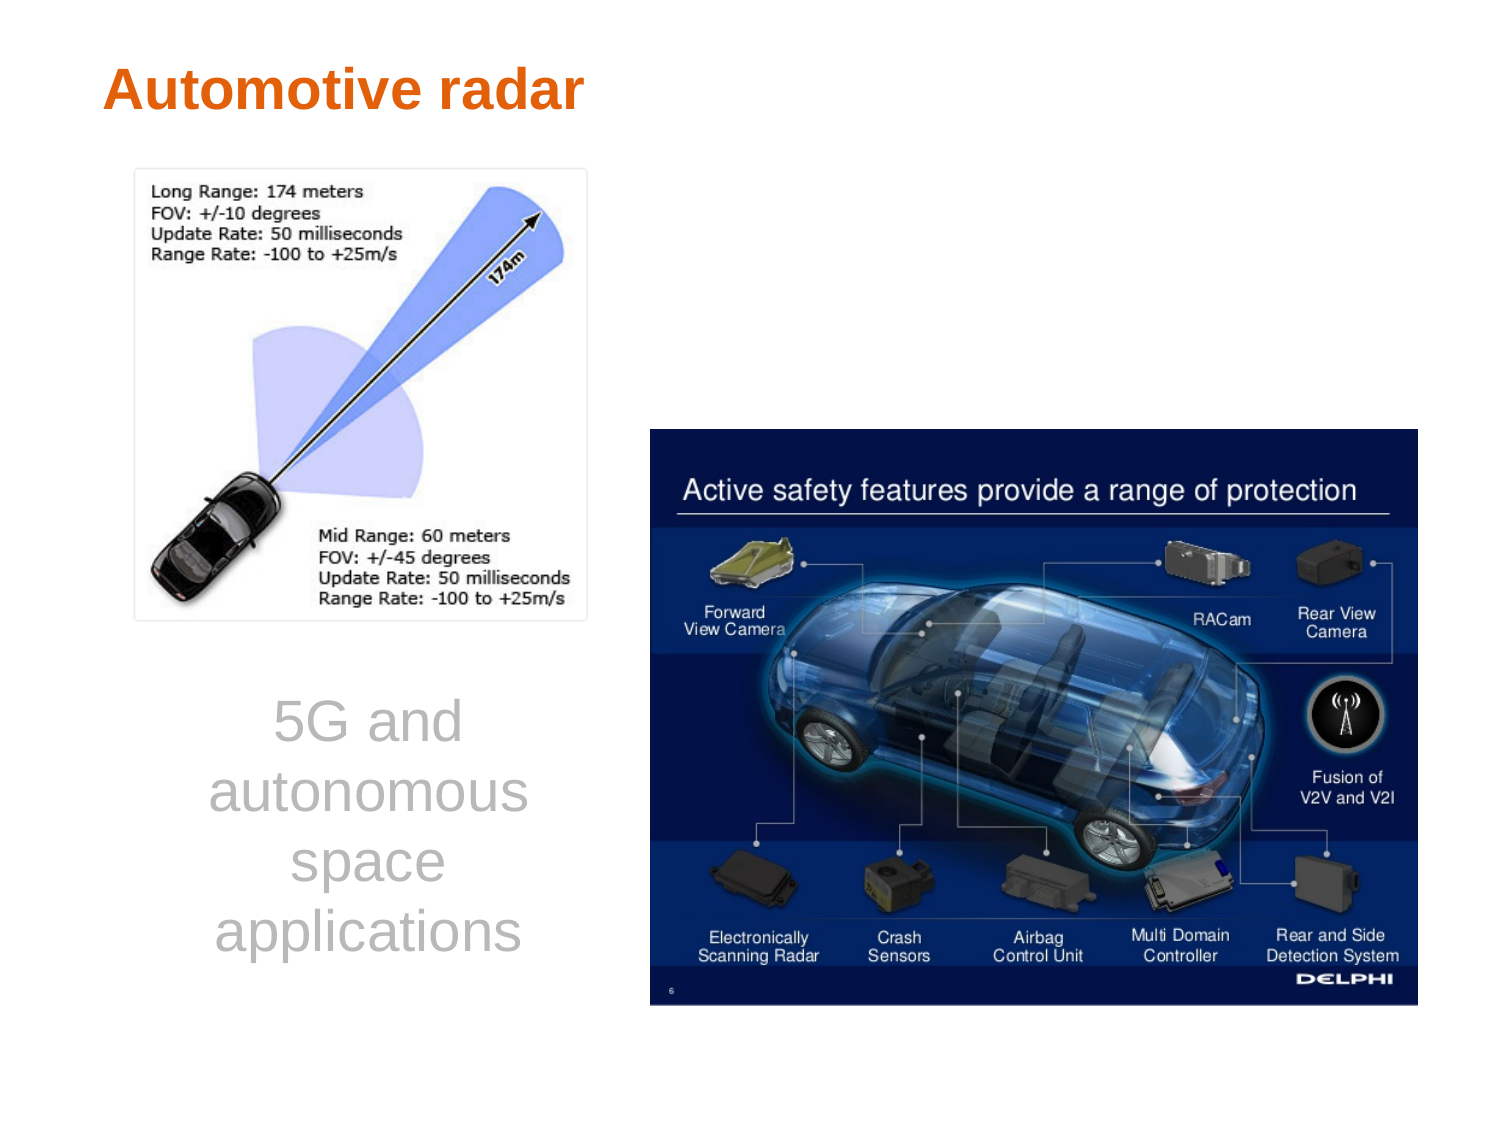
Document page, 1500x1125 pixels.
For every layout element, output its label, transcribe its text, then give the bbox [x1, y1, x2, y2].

title Automotive radar [87, 27, 1368, 130]
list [126, 164, 596, 636]
text_box 5G and autonomous space applications [125, 675, 613, 971]
picture [649, 429, 1418, 1007]
